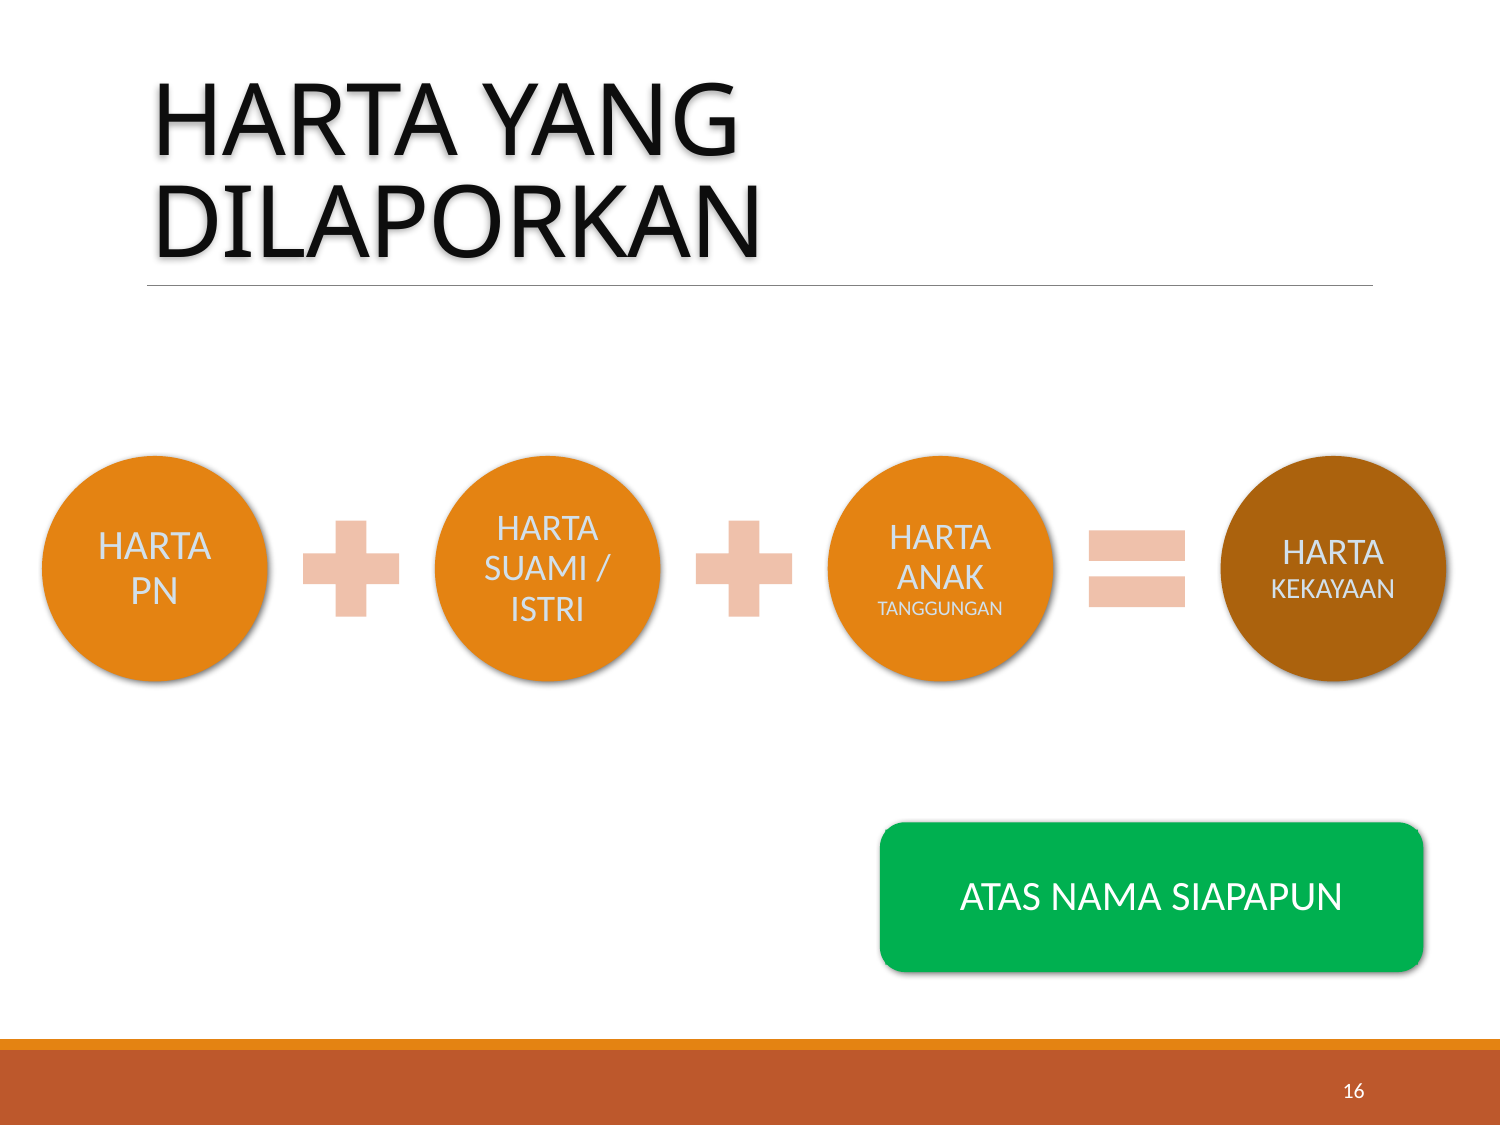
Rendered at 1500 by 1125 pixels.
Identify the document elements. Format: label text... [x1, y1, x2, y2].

slide_number 16 [1218, 1059, 1380, 1120]
title HARTA YANG DILAPORKAN [135, 47, 1373, 259]
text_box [879, 821, 1424, 973]
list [40, 261, 1448, 876]
